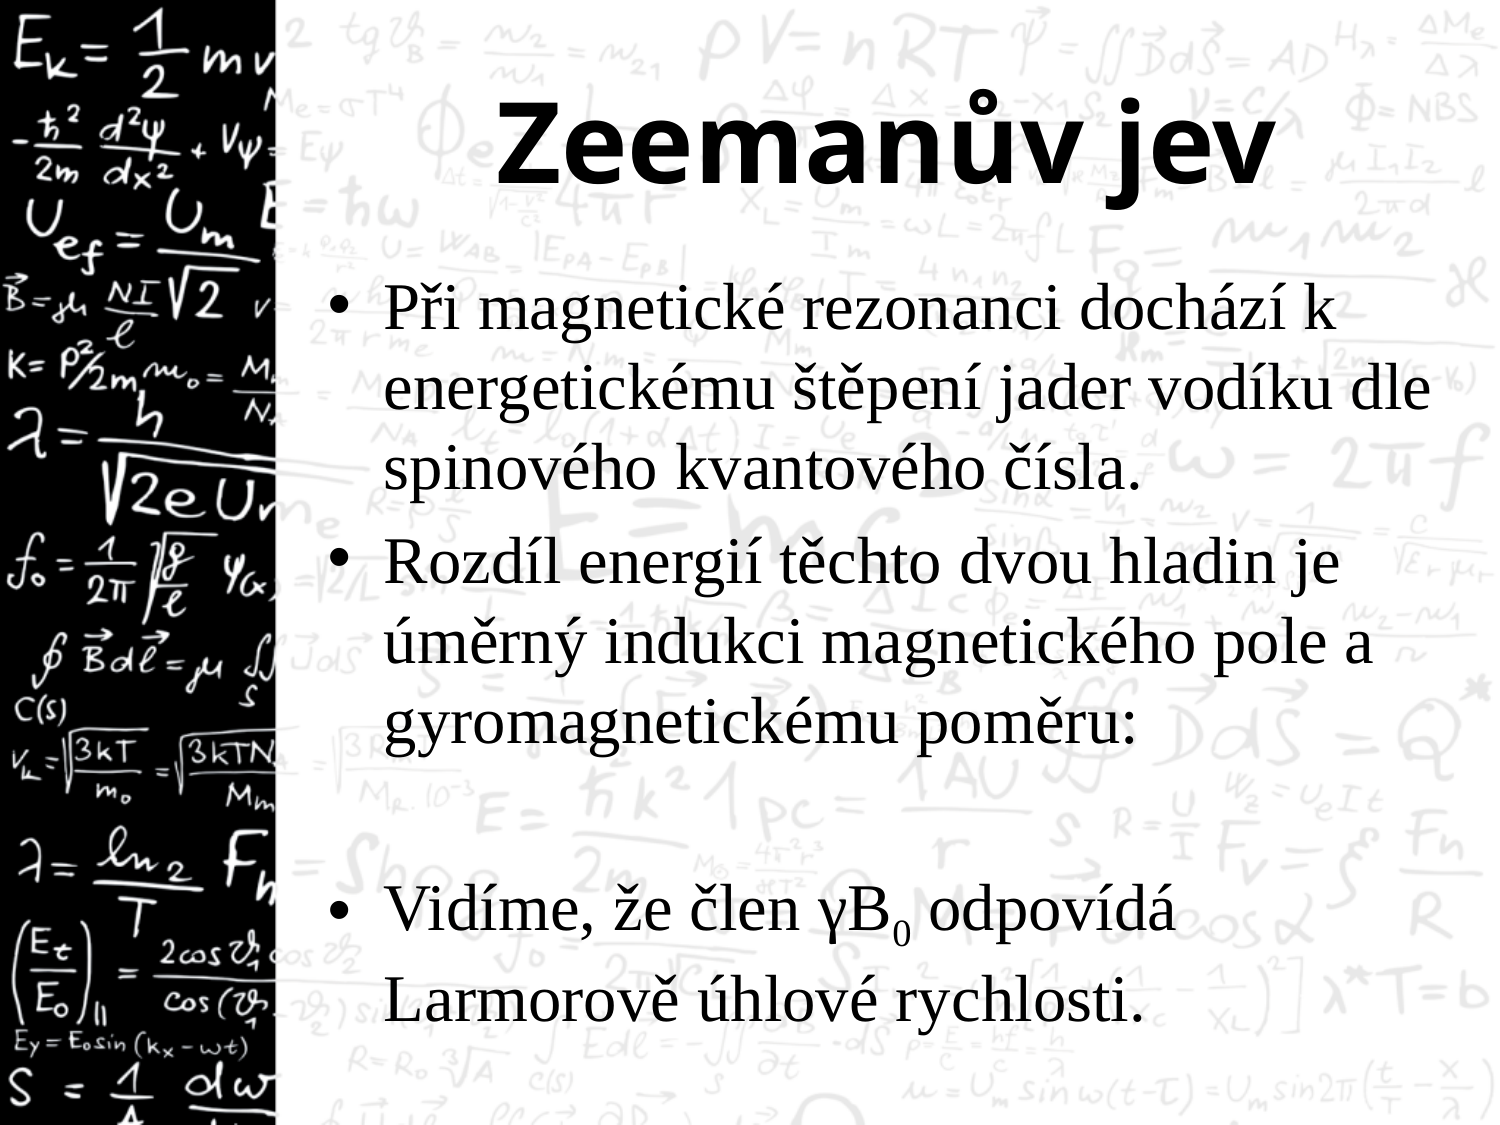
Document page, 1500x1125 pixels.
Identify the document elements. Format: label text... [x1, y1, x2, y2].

title Zeemanův jev [312, 45, 1461, 233]
picture [0, 0, 1500, 1125]
